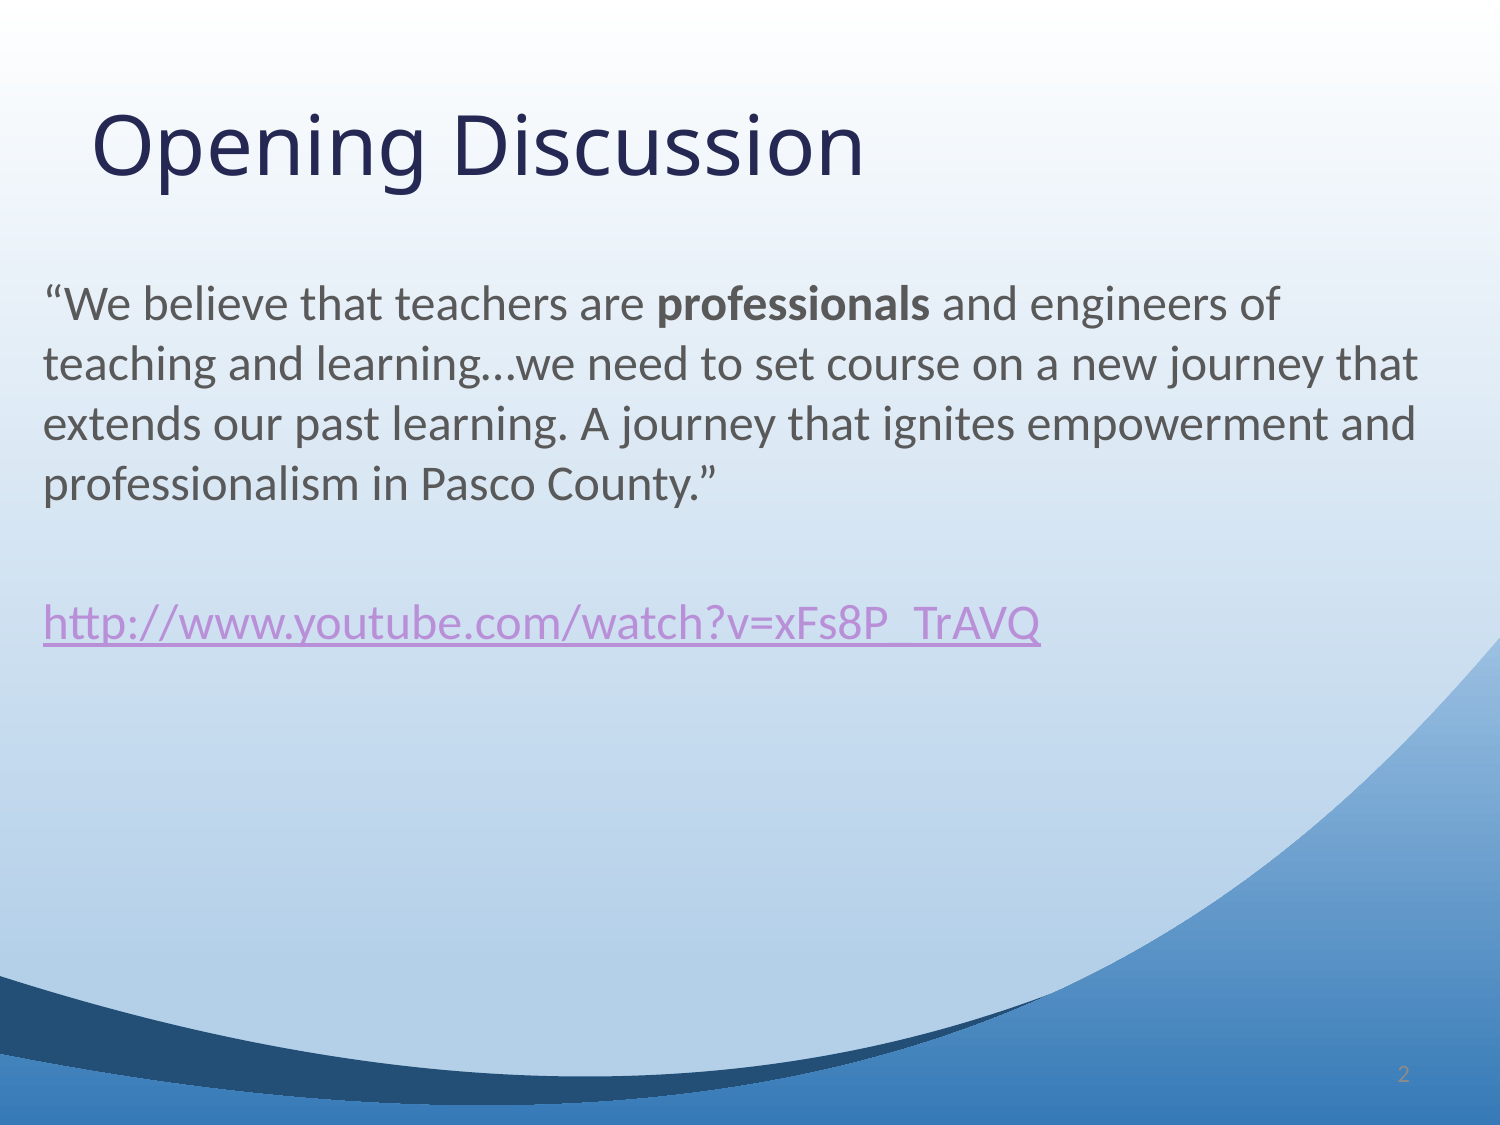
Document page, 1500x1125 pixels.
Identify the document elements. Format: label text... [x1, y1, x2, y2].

slide_number 2 [1074, 1042, 1425, 1103]
title Opening Discussion [75, 45, 1425, 200]
list “We believe that teachers are professionals and engineers of teaching and learning…we need to set course on a new journey that extends our past learning. A journey that ignites empowerment and professionalism in Pasco County.” http://www.youtube.com/watch?v=xFs8P_TrAVQ [27, 262, 1481, 1005]
